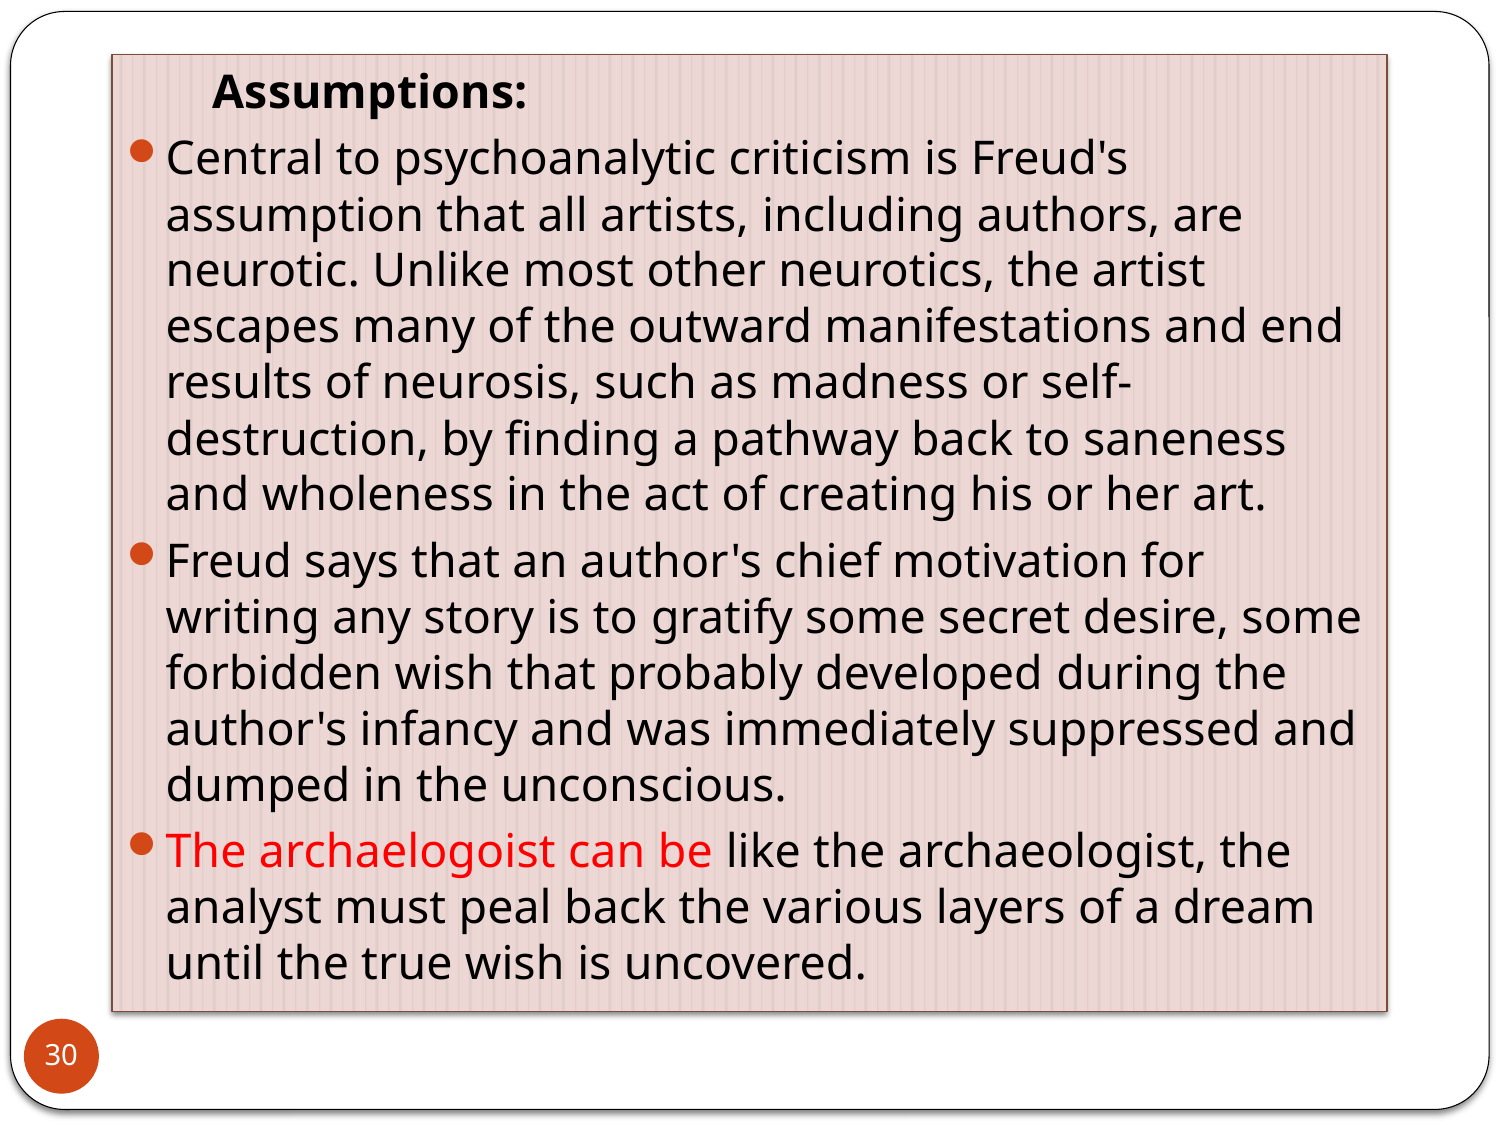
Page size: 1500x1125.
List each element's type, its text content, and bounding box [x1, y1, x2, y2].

list Assumptions: Central to psychoanalytic criticism is Freud's assumption that all artists, including authors, are neurotic. Unlike most other neurotics, the artist escapes many of the outward manifestations and end results of neurosis, such as madness or self-destruction, by finding a pathway back to saneness and wholeness in the act of creating his or her art. Freud says that an author's chief motivation for writing any story is to gratify some secret desire, some forbidden wish that probably developed during the author's infancy and was immediately suppressed and dumped in the unconscious. The archaelogoist can be like the archaeologist, the analyst must peal back the various layers of a dream until the true wish is uncovered. [111, 54, 1388, 1012]
slide_number 30 [23, 1018, 99, 1094]
